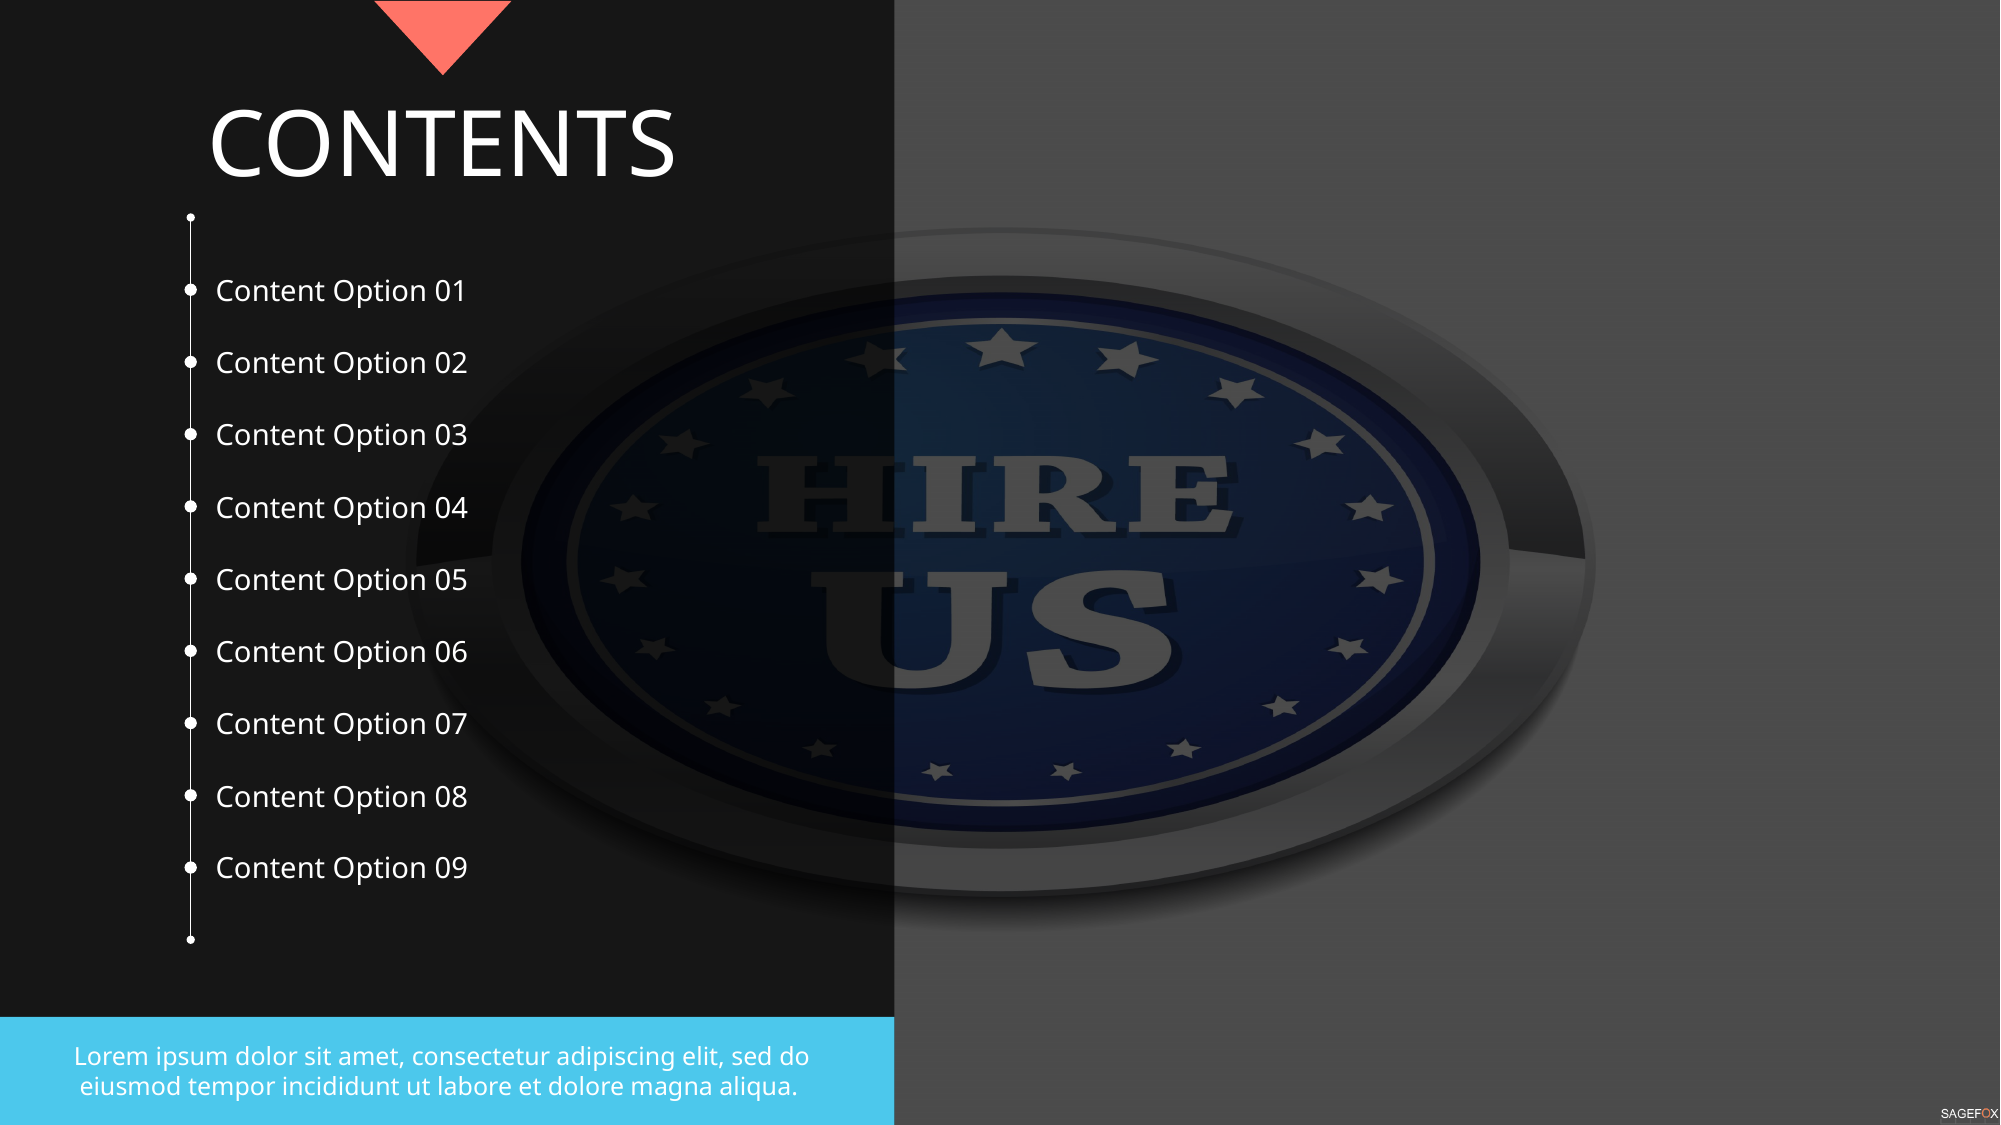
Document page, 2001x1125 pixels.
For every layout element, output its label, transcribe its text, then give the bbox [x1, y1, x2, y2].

text_box [0, 0, 895, 1016]
text_box Content Option 02 [200, 337, 501, 387]
text_box Lorem ipsum dolor sit amet, consectetur adipiscing elit, sed do eiusmod tempor incididunt ut labore et dolore magna aliqua. [11, 1033, 874, 1108]
text_box Content Option 01 [200, 264, 501, 315]
picture [895, 0, 2001, 1125]
text_box Content Option 06 [200, 626, 501, 676]
text_box [371, 0, 514, 77]
text_box Content Option 08 [200, 770, 501, 821]
text_box CONTENTS [142, 77, 743, 202]
text_box Content Option 03 [200, 408, 501, 459]
text_box Content Option 07 [200, 697, 501, 748]
text_box Content Option 04 [200, 481, 501, 532]
text_box [0, 1016, 895, 1125]
text_box Content Option 09 [200, 842, 501, 893]
text_box Content Option 05 [200, 554, 501, 604]
